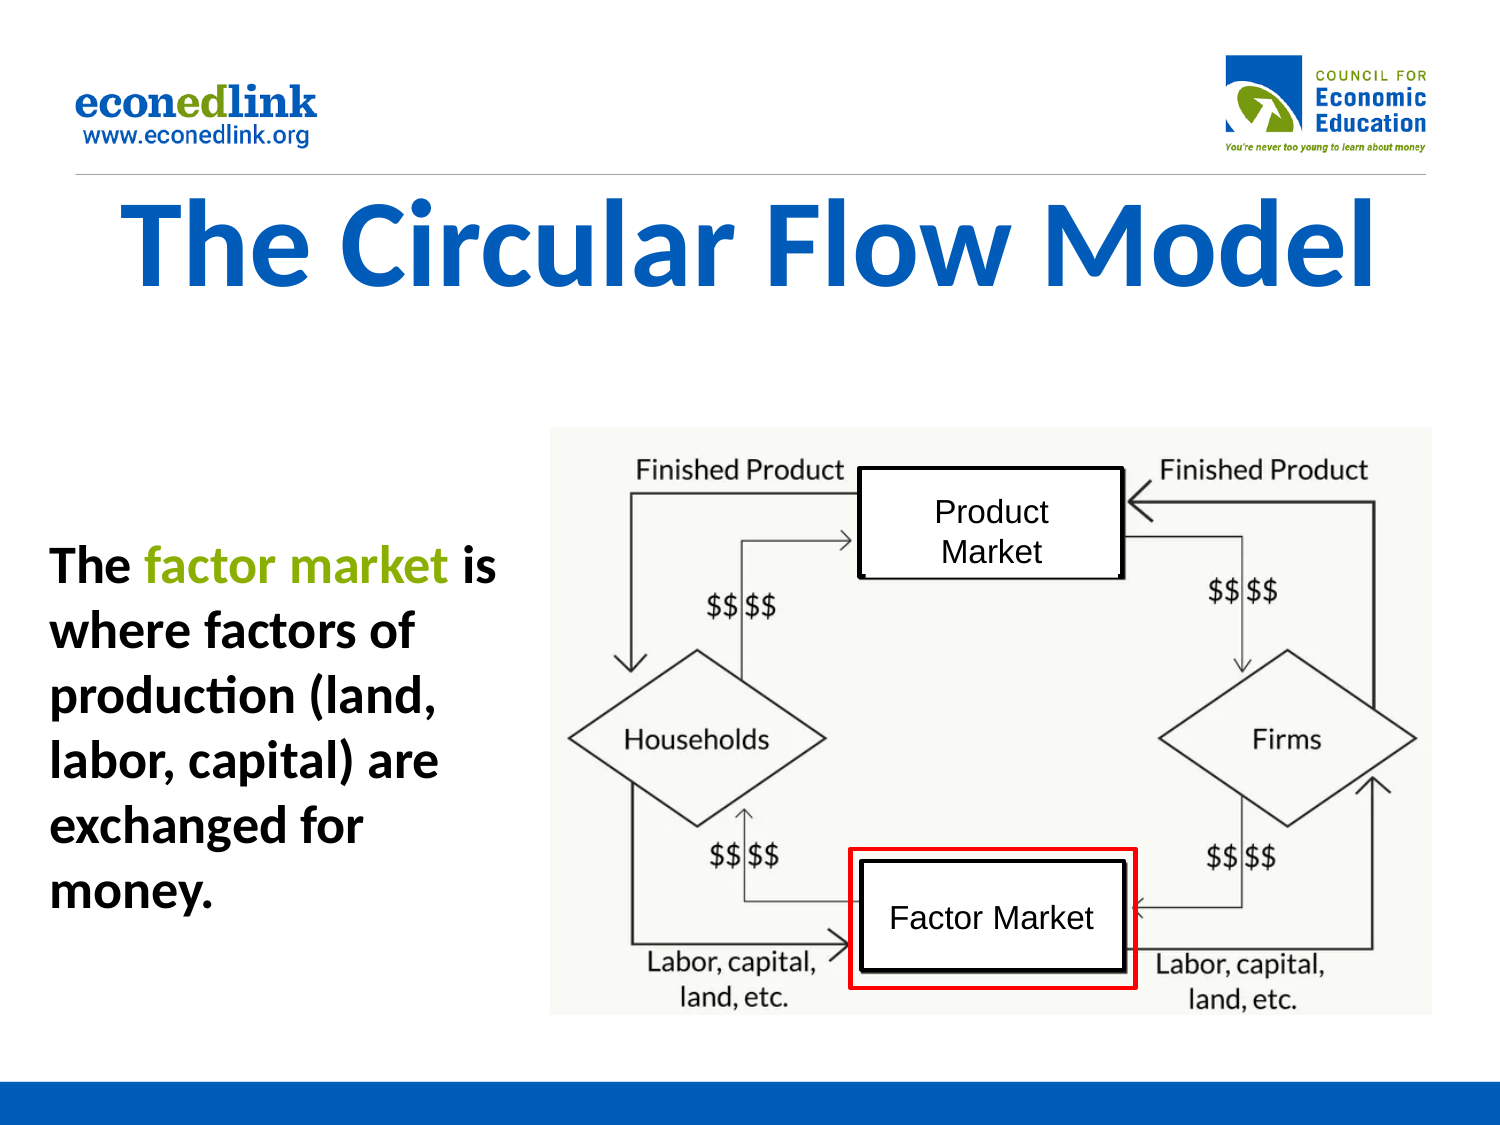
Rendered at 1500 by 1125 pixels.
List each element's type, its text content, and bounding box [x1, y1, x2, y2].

title The Circular Flow Model [75, 149, 1425, 338]
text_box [549, 426, 1432, 1015]
text_box The factor market is where factors of production (land, labor, capital) are exchanged for money. [34, 522, 544, 927]
picture [0, 0, 1500, 1125]
